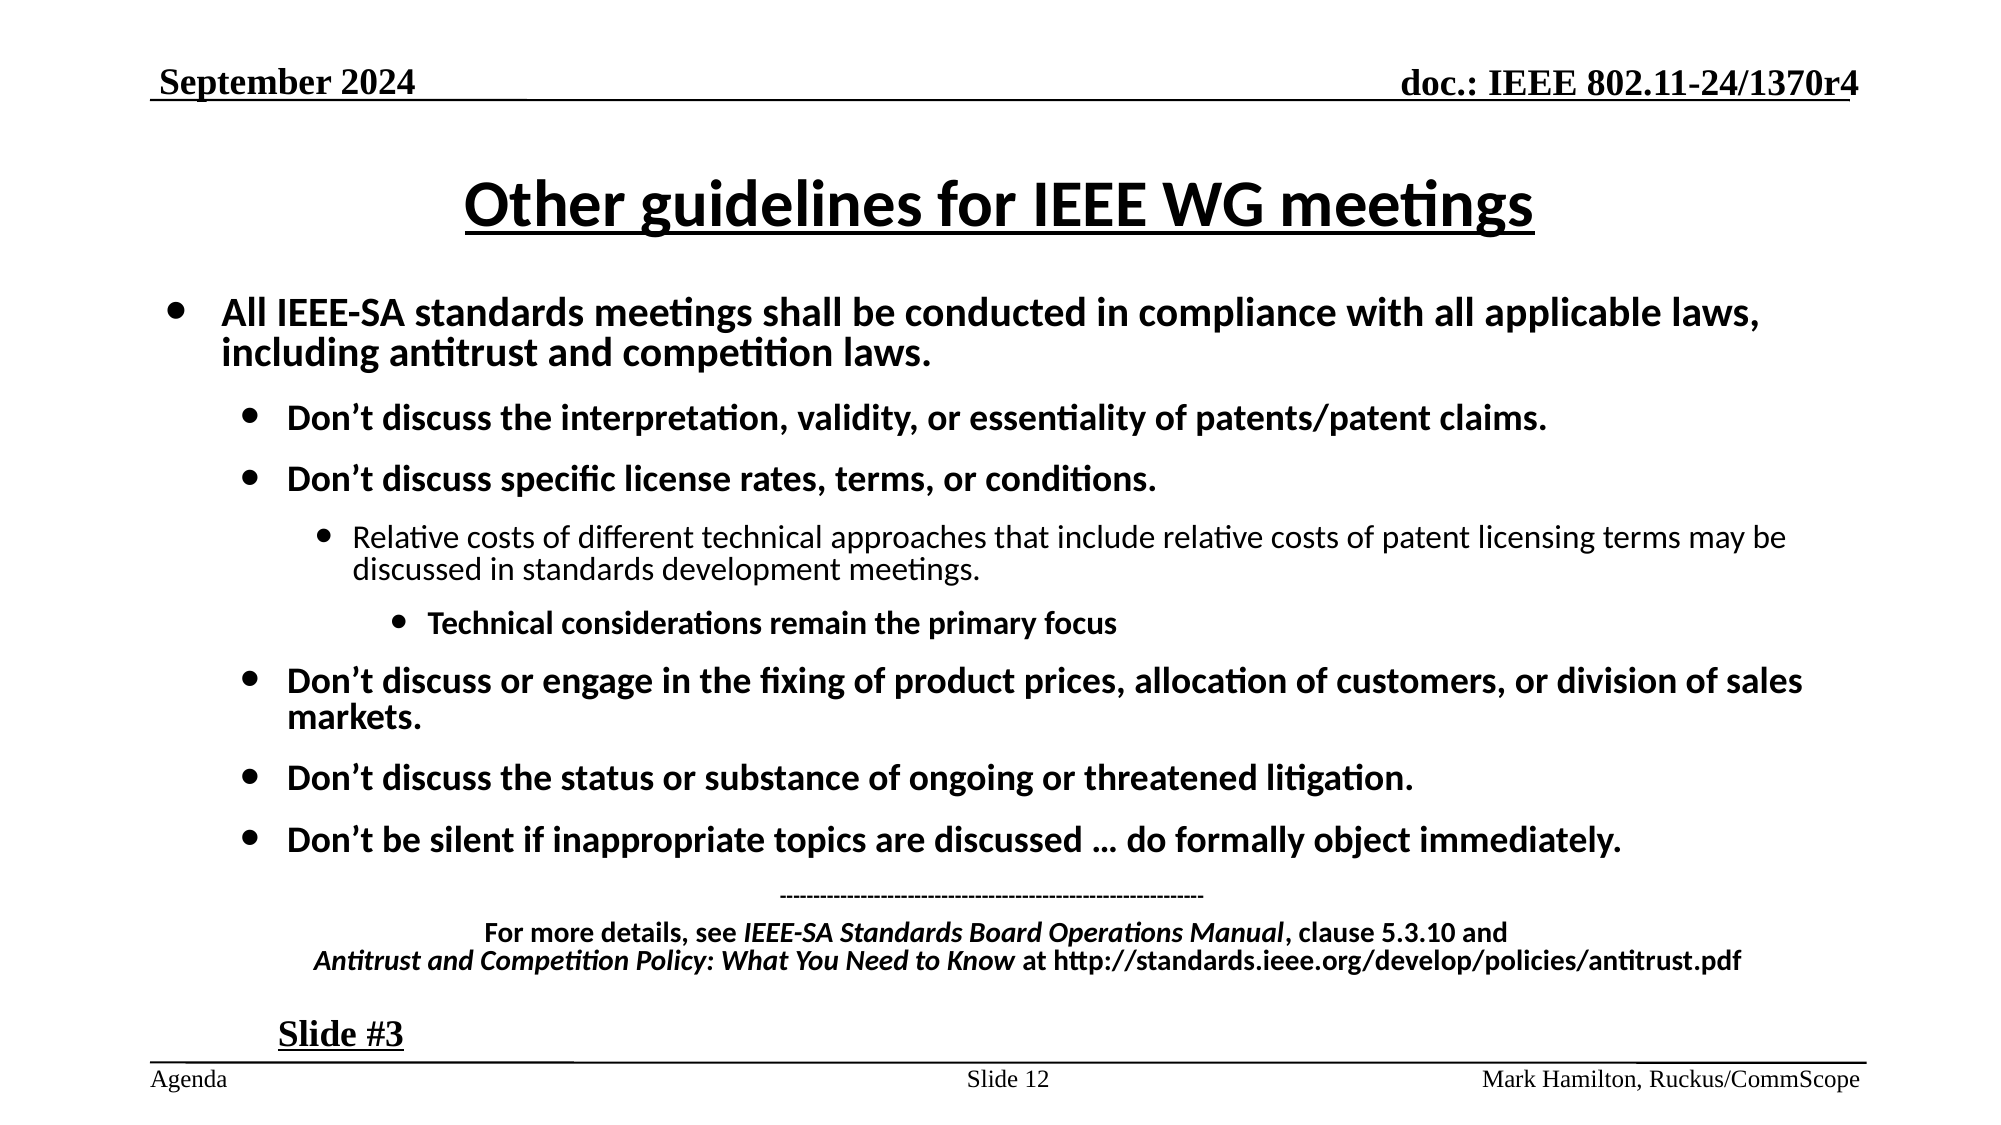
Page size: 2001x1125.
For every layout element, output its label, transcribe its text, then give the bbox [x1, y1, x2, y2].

text_box Slide #3 [263, 1001, 420, 1062]
list All IEEE-SA standards meetings shall be conducted in compliance with all applicable laws, including antitrust and competition laws. Don’t discuss the interpretation, validity, or essentiality of patents/patent claims. Don’t discuss specific license rates, terms, or conditions. Relative costs of different technical approaches that include relative costs of patent licensing terms may be discussed in standards development meetings. Technical considerations remain the primary focus Don’t discuss or engage in the fixing of product prices, allocation of customers, or division of sales markets. Don’t discuss the status or substance of ongoing or threatened litigation. Don’t be silent if inappropriate topics are discussed … do formally object immediately. --------------------------------------------------------------- For more details, see IEEE-SA Standards Board Operations Manual, clause 5.3.10 and Antitrust and Competition Policy: What You Need to Know at http://standards.ieee.org/develop/policies/antitrust.pdf [149, 286, 1850, 1000]
slide_number Slide 12 [950, 1061, 1067, 1123]
title Other guidelines for IEEE WG meetings [149, 112, 1850, 286]
